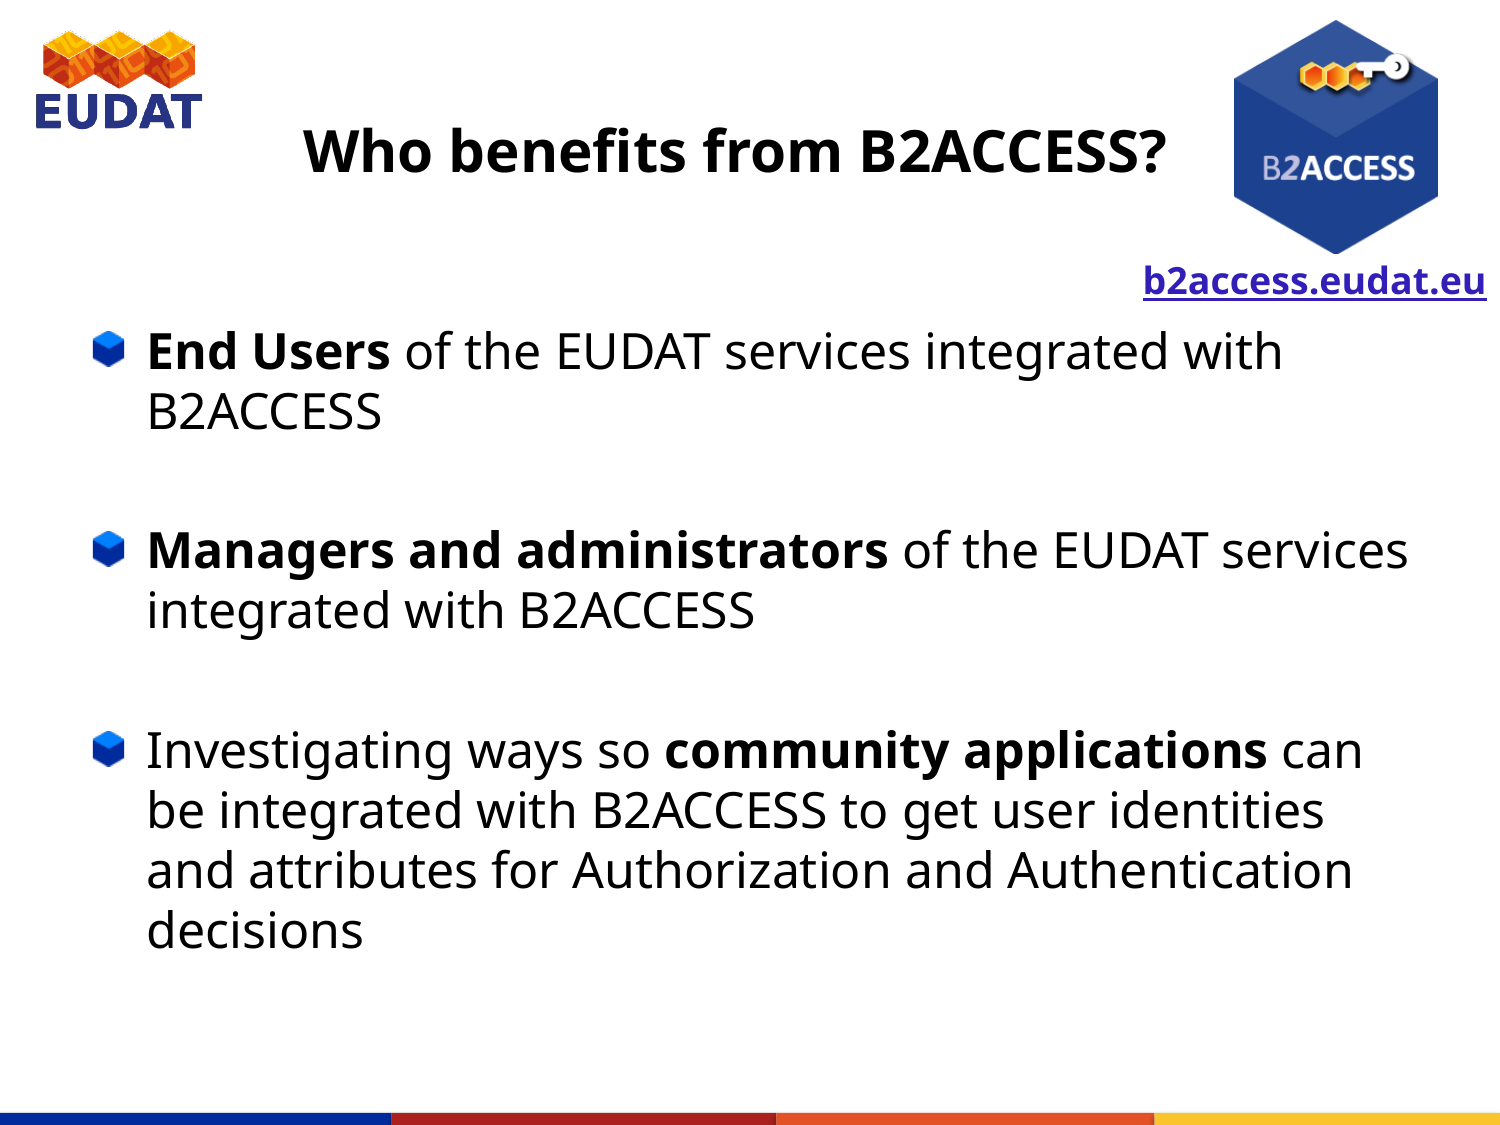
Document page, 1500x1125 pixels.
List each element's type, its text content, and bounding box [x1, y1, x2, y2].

list End Users of the EUDAT services integrated with B2ACCESS Managers and administrators of the EUDAT services integrated with B2ACCESS Investigating ways so community applications can be integrated with B2ACCESS to get user identities and attributes for Authorization and Authentication decisions [75, 311, 1425, 1000]
picture [90, 731, 126, 767]
picture [90, 531, 126, 567]
picture [1233, 18, 1438, 254]
title Who benefits from B2ACCESS? [225, 45, 1228, 254]
picture [8, 0, 210, 162]
picture [90, 331, 126, 367]
text_box b2access.eudat.eu [1128, 249, 1500, 310]
